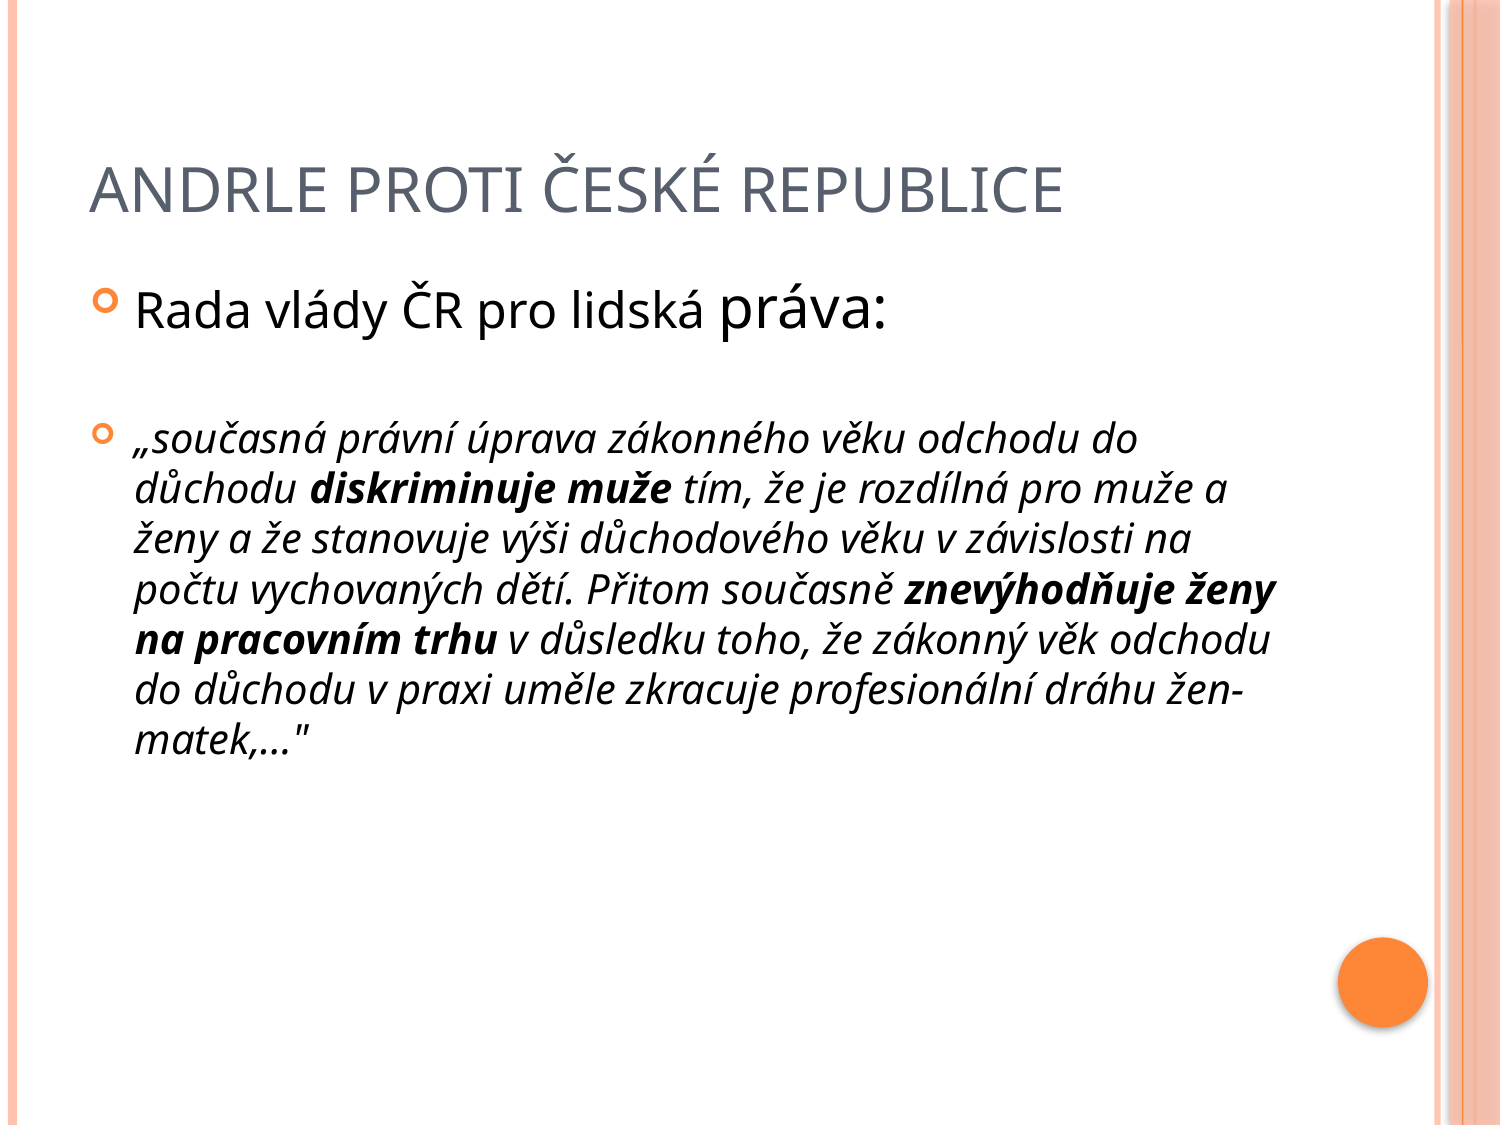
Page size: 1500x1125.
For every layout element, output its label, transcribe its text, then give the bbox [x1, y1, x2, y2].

title Andrle proti České republice [75, 45, 1300, 233]
list Rada vlády ČR pro lidská práva: „současná právní úprava zákonného věku odchodu do důchodu diskriminuje muže tím, že je rozdílná pro muže a ženy a že stanovuje výši důchodového věku v závislosti na počtu vychovaných dětí. Přitom současně znevýhodňuje ženy na pracovním trhu v důsledku toho, že zákonný věk odchodu do důchodu v praxi uměle zkracuje profesionální dráhu žen-matek,…" [75, 262, 1300, 1062]
